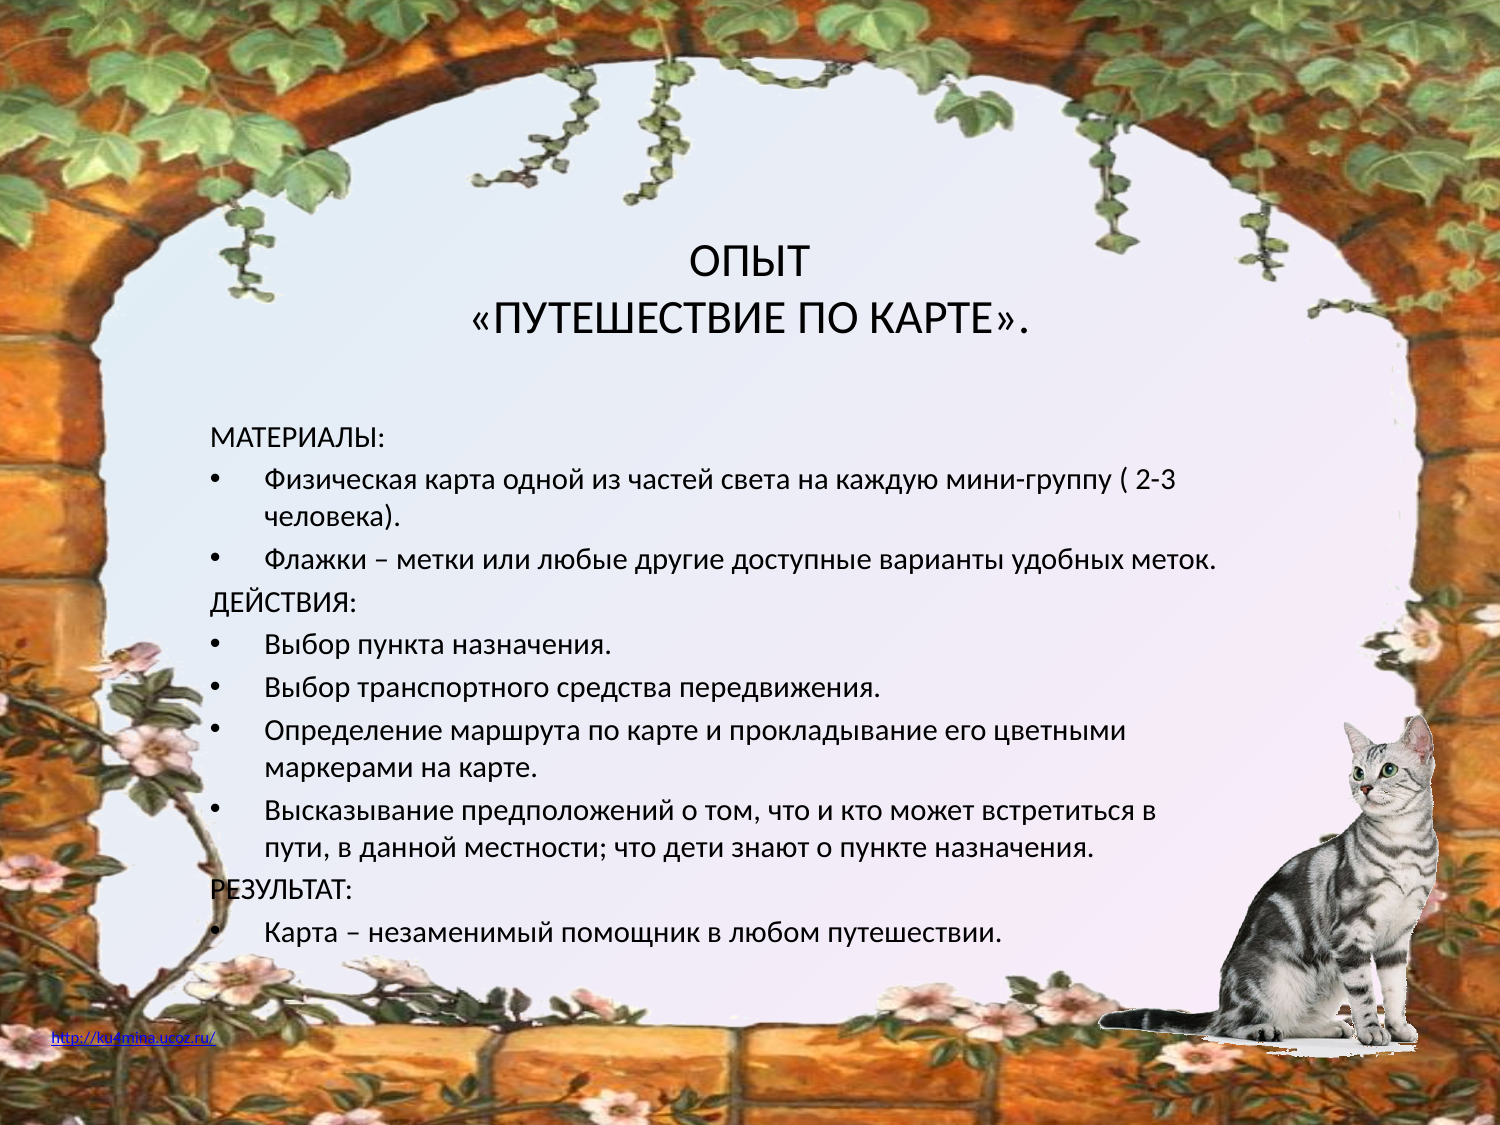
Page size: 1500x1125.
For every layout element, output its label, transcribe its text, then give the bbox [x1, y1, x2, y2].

title ОПЫТ «ПУТЕШЕСТВИЕ ПО КАРТЕ». [75, 219, 1425, 409]
picture [0, 0, 1500, 1125]
list МАТЕРИАЛЫ: Физическая карта одной из частей света на каждую мини-группу ( 2-3 человека). Флажки – метки или любые другие доступные варианты удобных меток. ДЕЙСТВИЯ: Выбор пункта назначения. Выбор транспортного средства передвижения. Определение маршрута по карте и прокладывание его цветными маркерами на карте. Высказывание предположений о том, что и кто может встретиться в пути, в данной местности; что дети знают о пункте назначения. РЕЗУЛЬТАТ: Карта – незаменимый помощник в любом путешествии. [194, 408, 1235, 1005]
